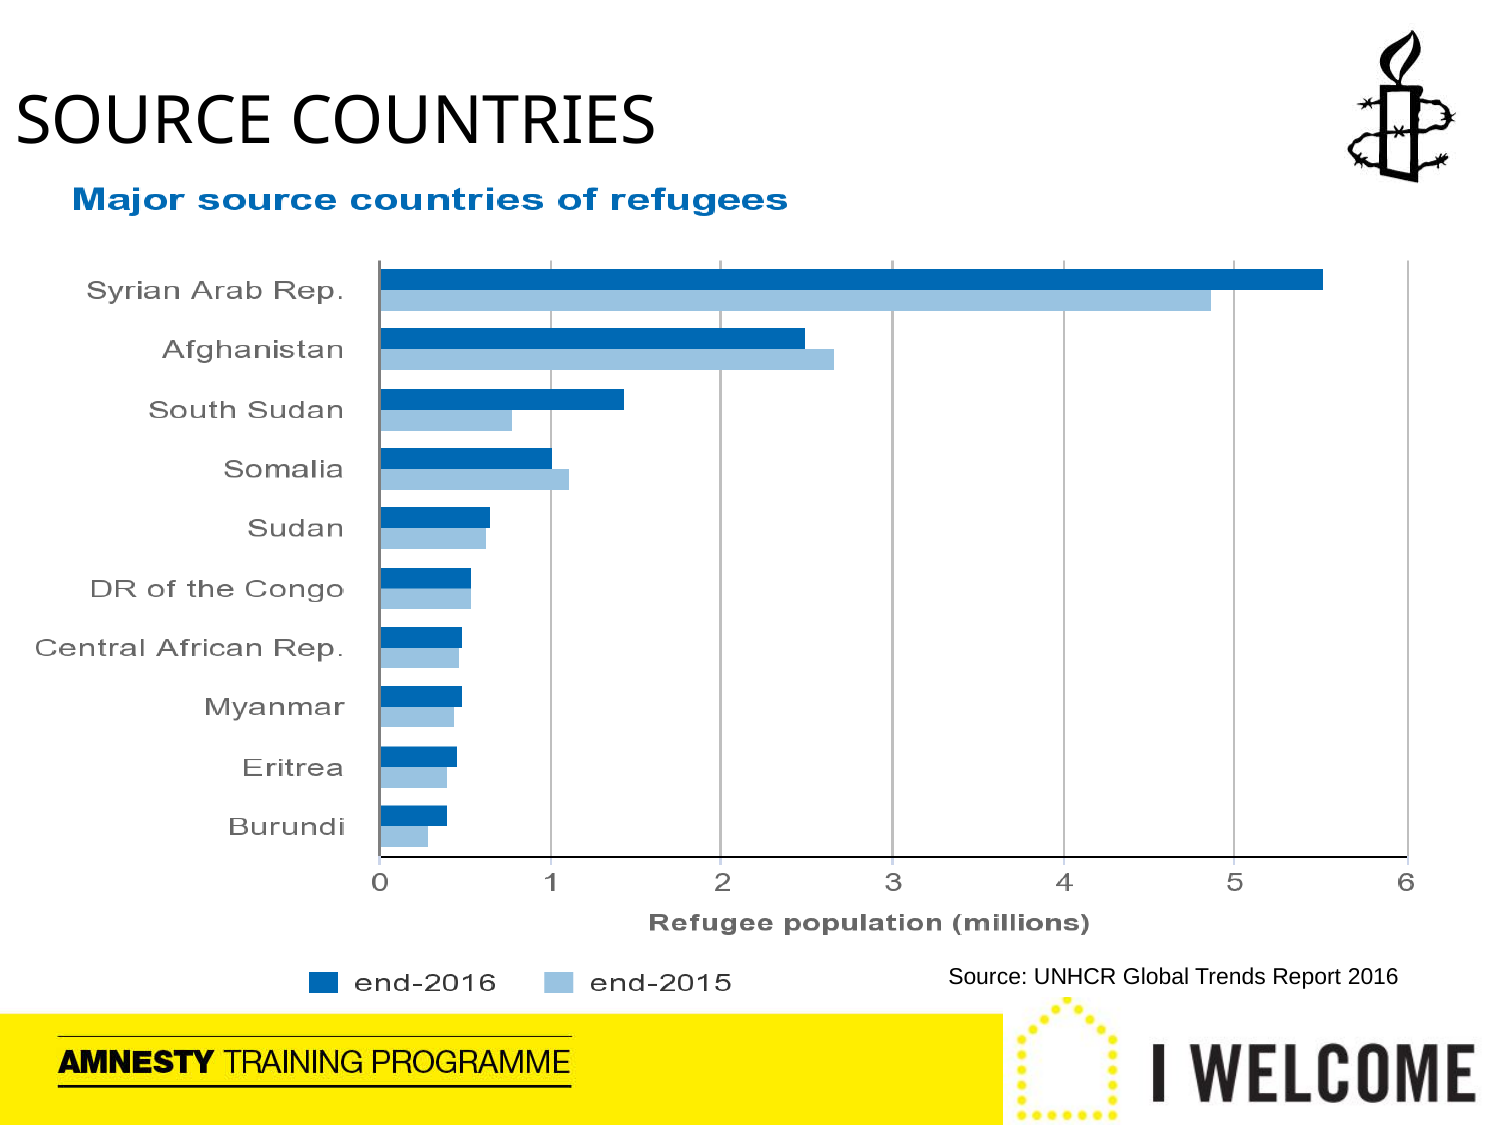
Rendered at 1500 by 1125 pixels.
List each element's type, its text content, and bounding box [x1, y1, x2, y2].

title Source Countries [0, 12, 1294, 231]
picture [0, 0, 1500, 1125]
